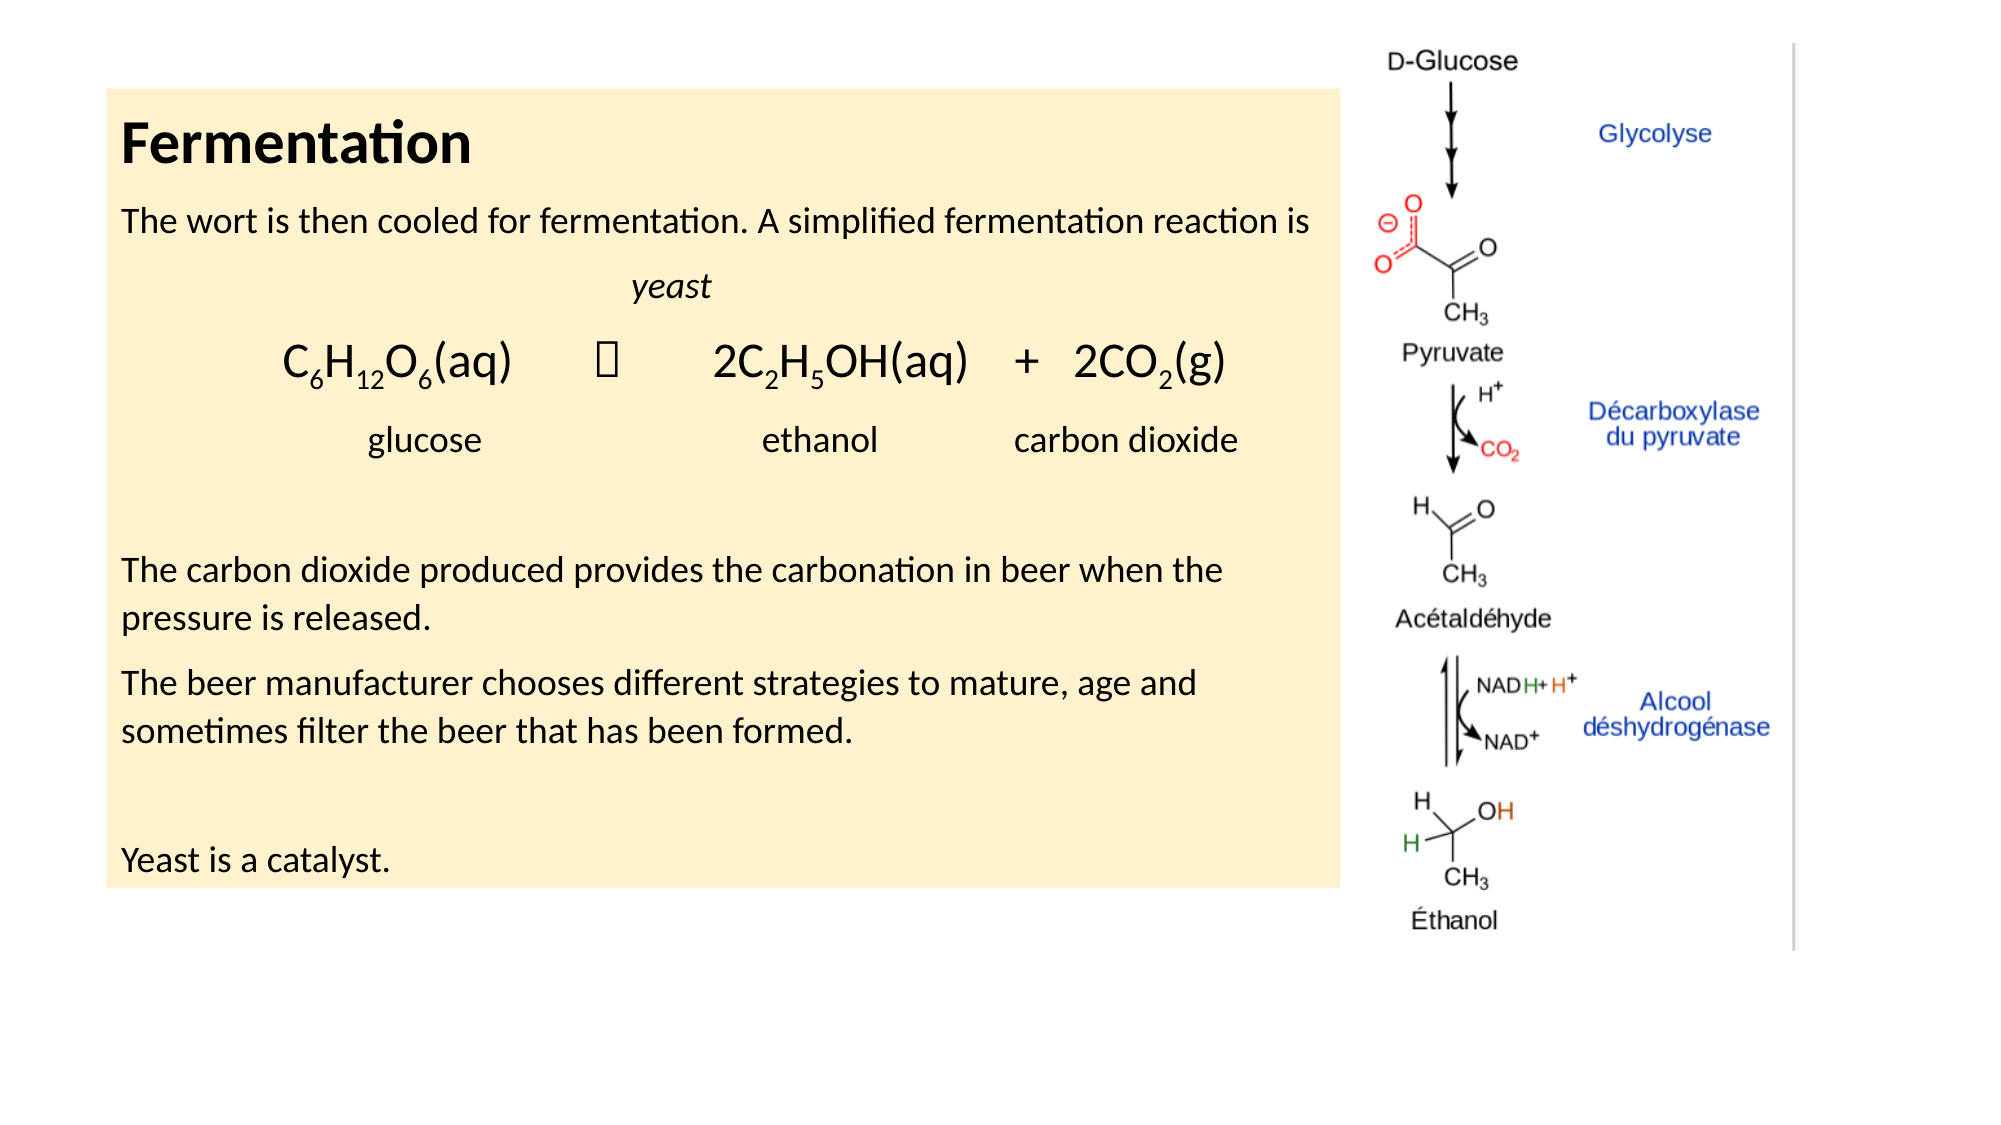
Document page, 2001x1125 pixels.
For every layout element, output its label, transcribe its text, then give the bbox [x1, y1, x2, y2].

text_box Fermentation The wort is then cooled for fermentation. A simplified fermentation reaction is yeast C6H12O6(aq)  2C2H5OH(aq) + 2CO2(g) glucose ethanol carbon dioxide The carbon dioxide produced provides the carbonation in beer when the pressure is released. The beer manufacturer chooses different strategies to mature, age and sometimes filter the beer that has been formed. Yeast is a catalyst. [106, 88, 1341, 888]
picture [1372, 43, 1799, 951]
